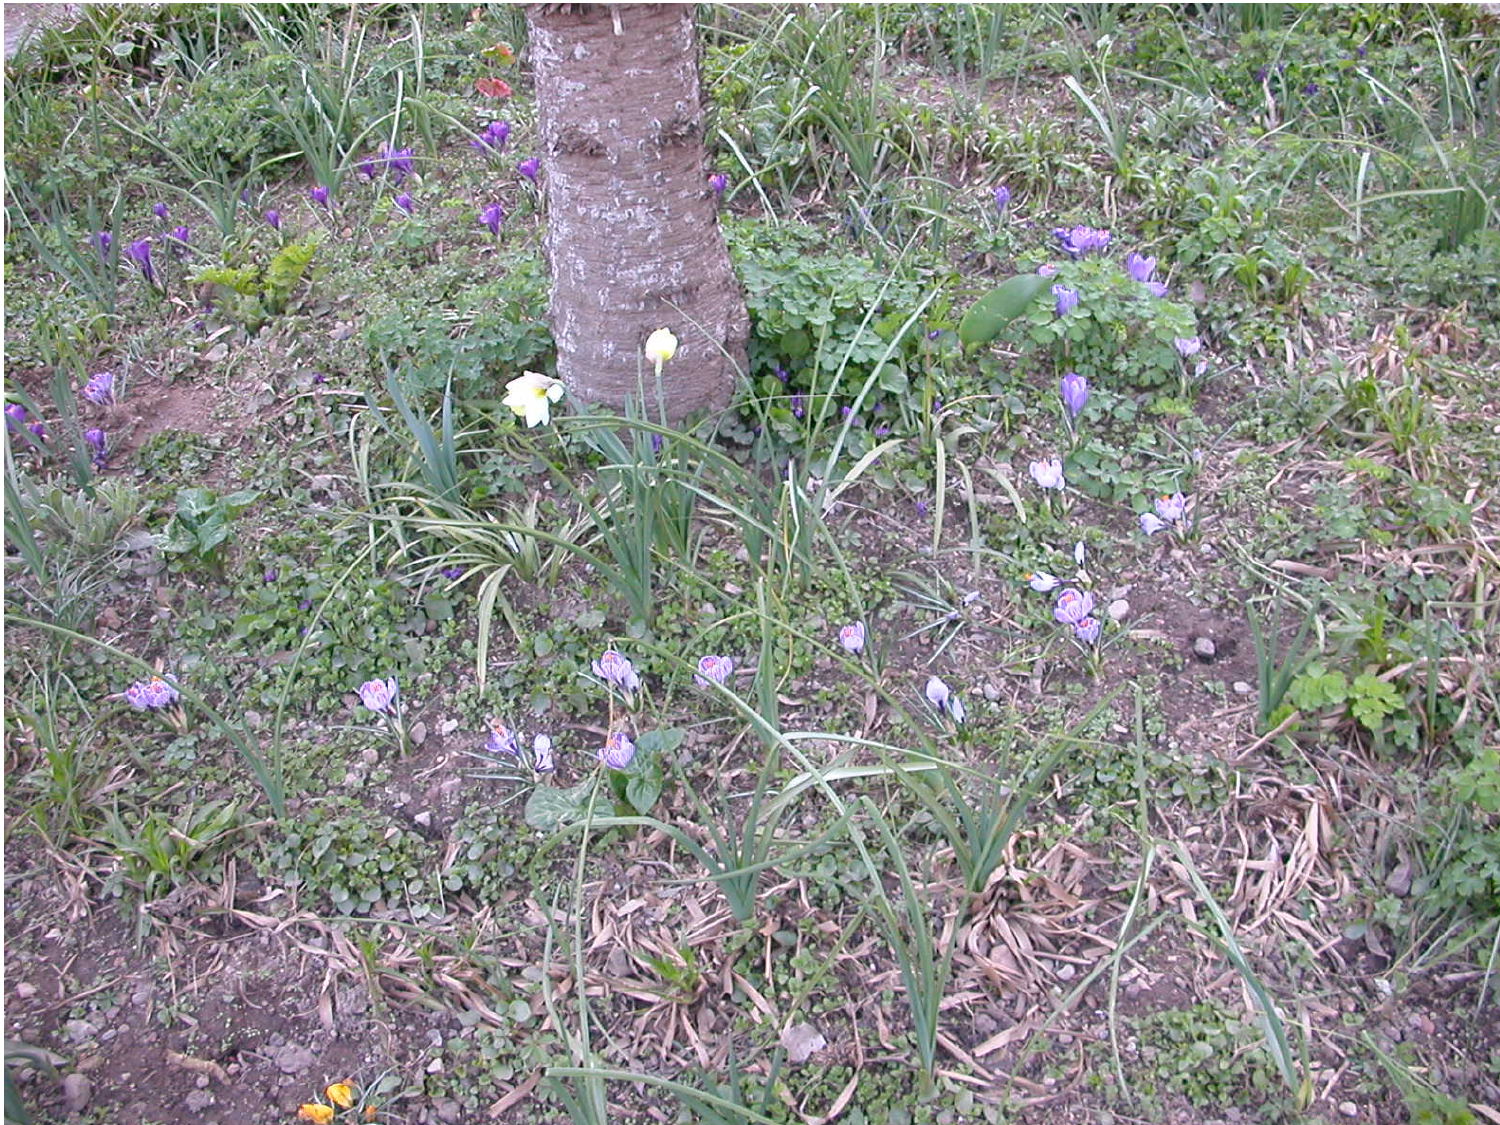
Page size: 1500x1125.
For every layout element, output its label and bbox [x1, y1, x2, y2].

list [4, 3, 1500, 1125]
